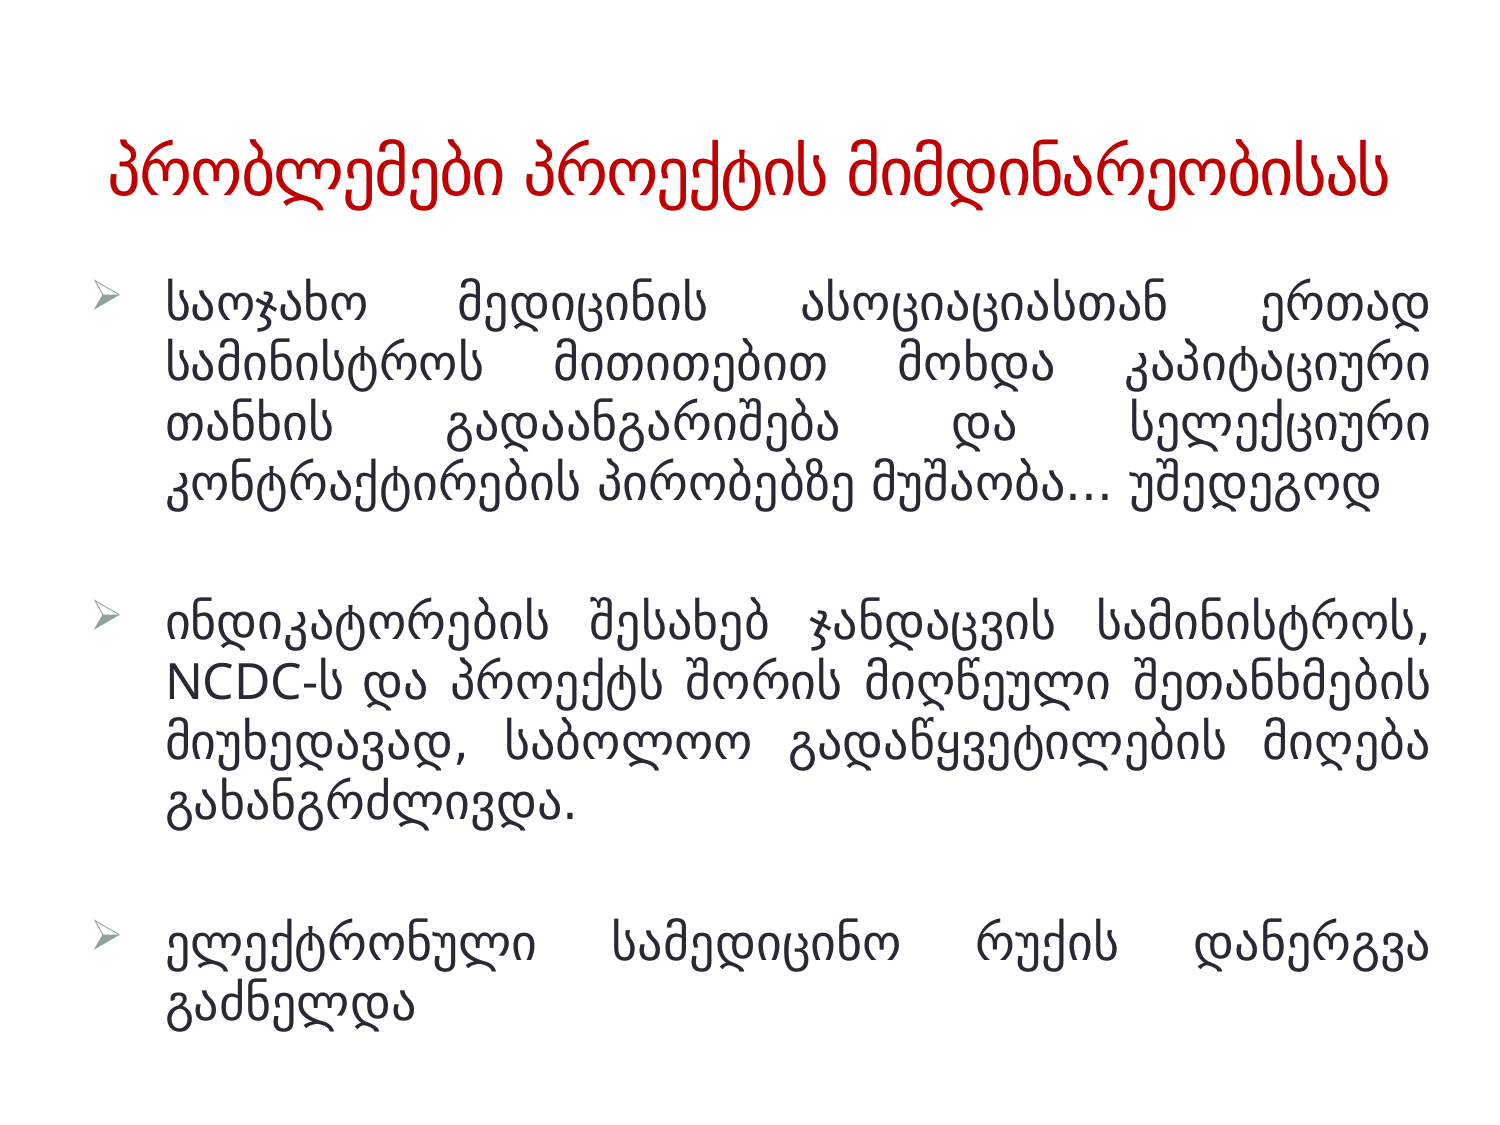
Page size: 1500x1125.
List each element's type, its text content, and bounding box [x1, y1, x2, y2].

list საოჯახო მედიცინის ასოციაციასთან ერთად სამინისტროს მითითებით მოხდა კაპიტაციური თანხის გადაანგარიშება და სელექციური კონტრაქტირების პირობებზე მუშაობა... უშედეგოდ ინდიკატორების შესახებ ჯანდაცვის სამინისტროს, NCDC-ს და პროექტს შორის მიღწეული შეთანხმების მიუხედავად, საბოლოო გადაწყვეტილების მიღება გახანგრძლივდა. ელექტრონული სამედიცინო რუქის დანერგვა გაძნელდა [75, 262, 1447, 1063]
title პრობლემები პროექტის მიმდინარეობისას [75, 87, 1425, 250]
